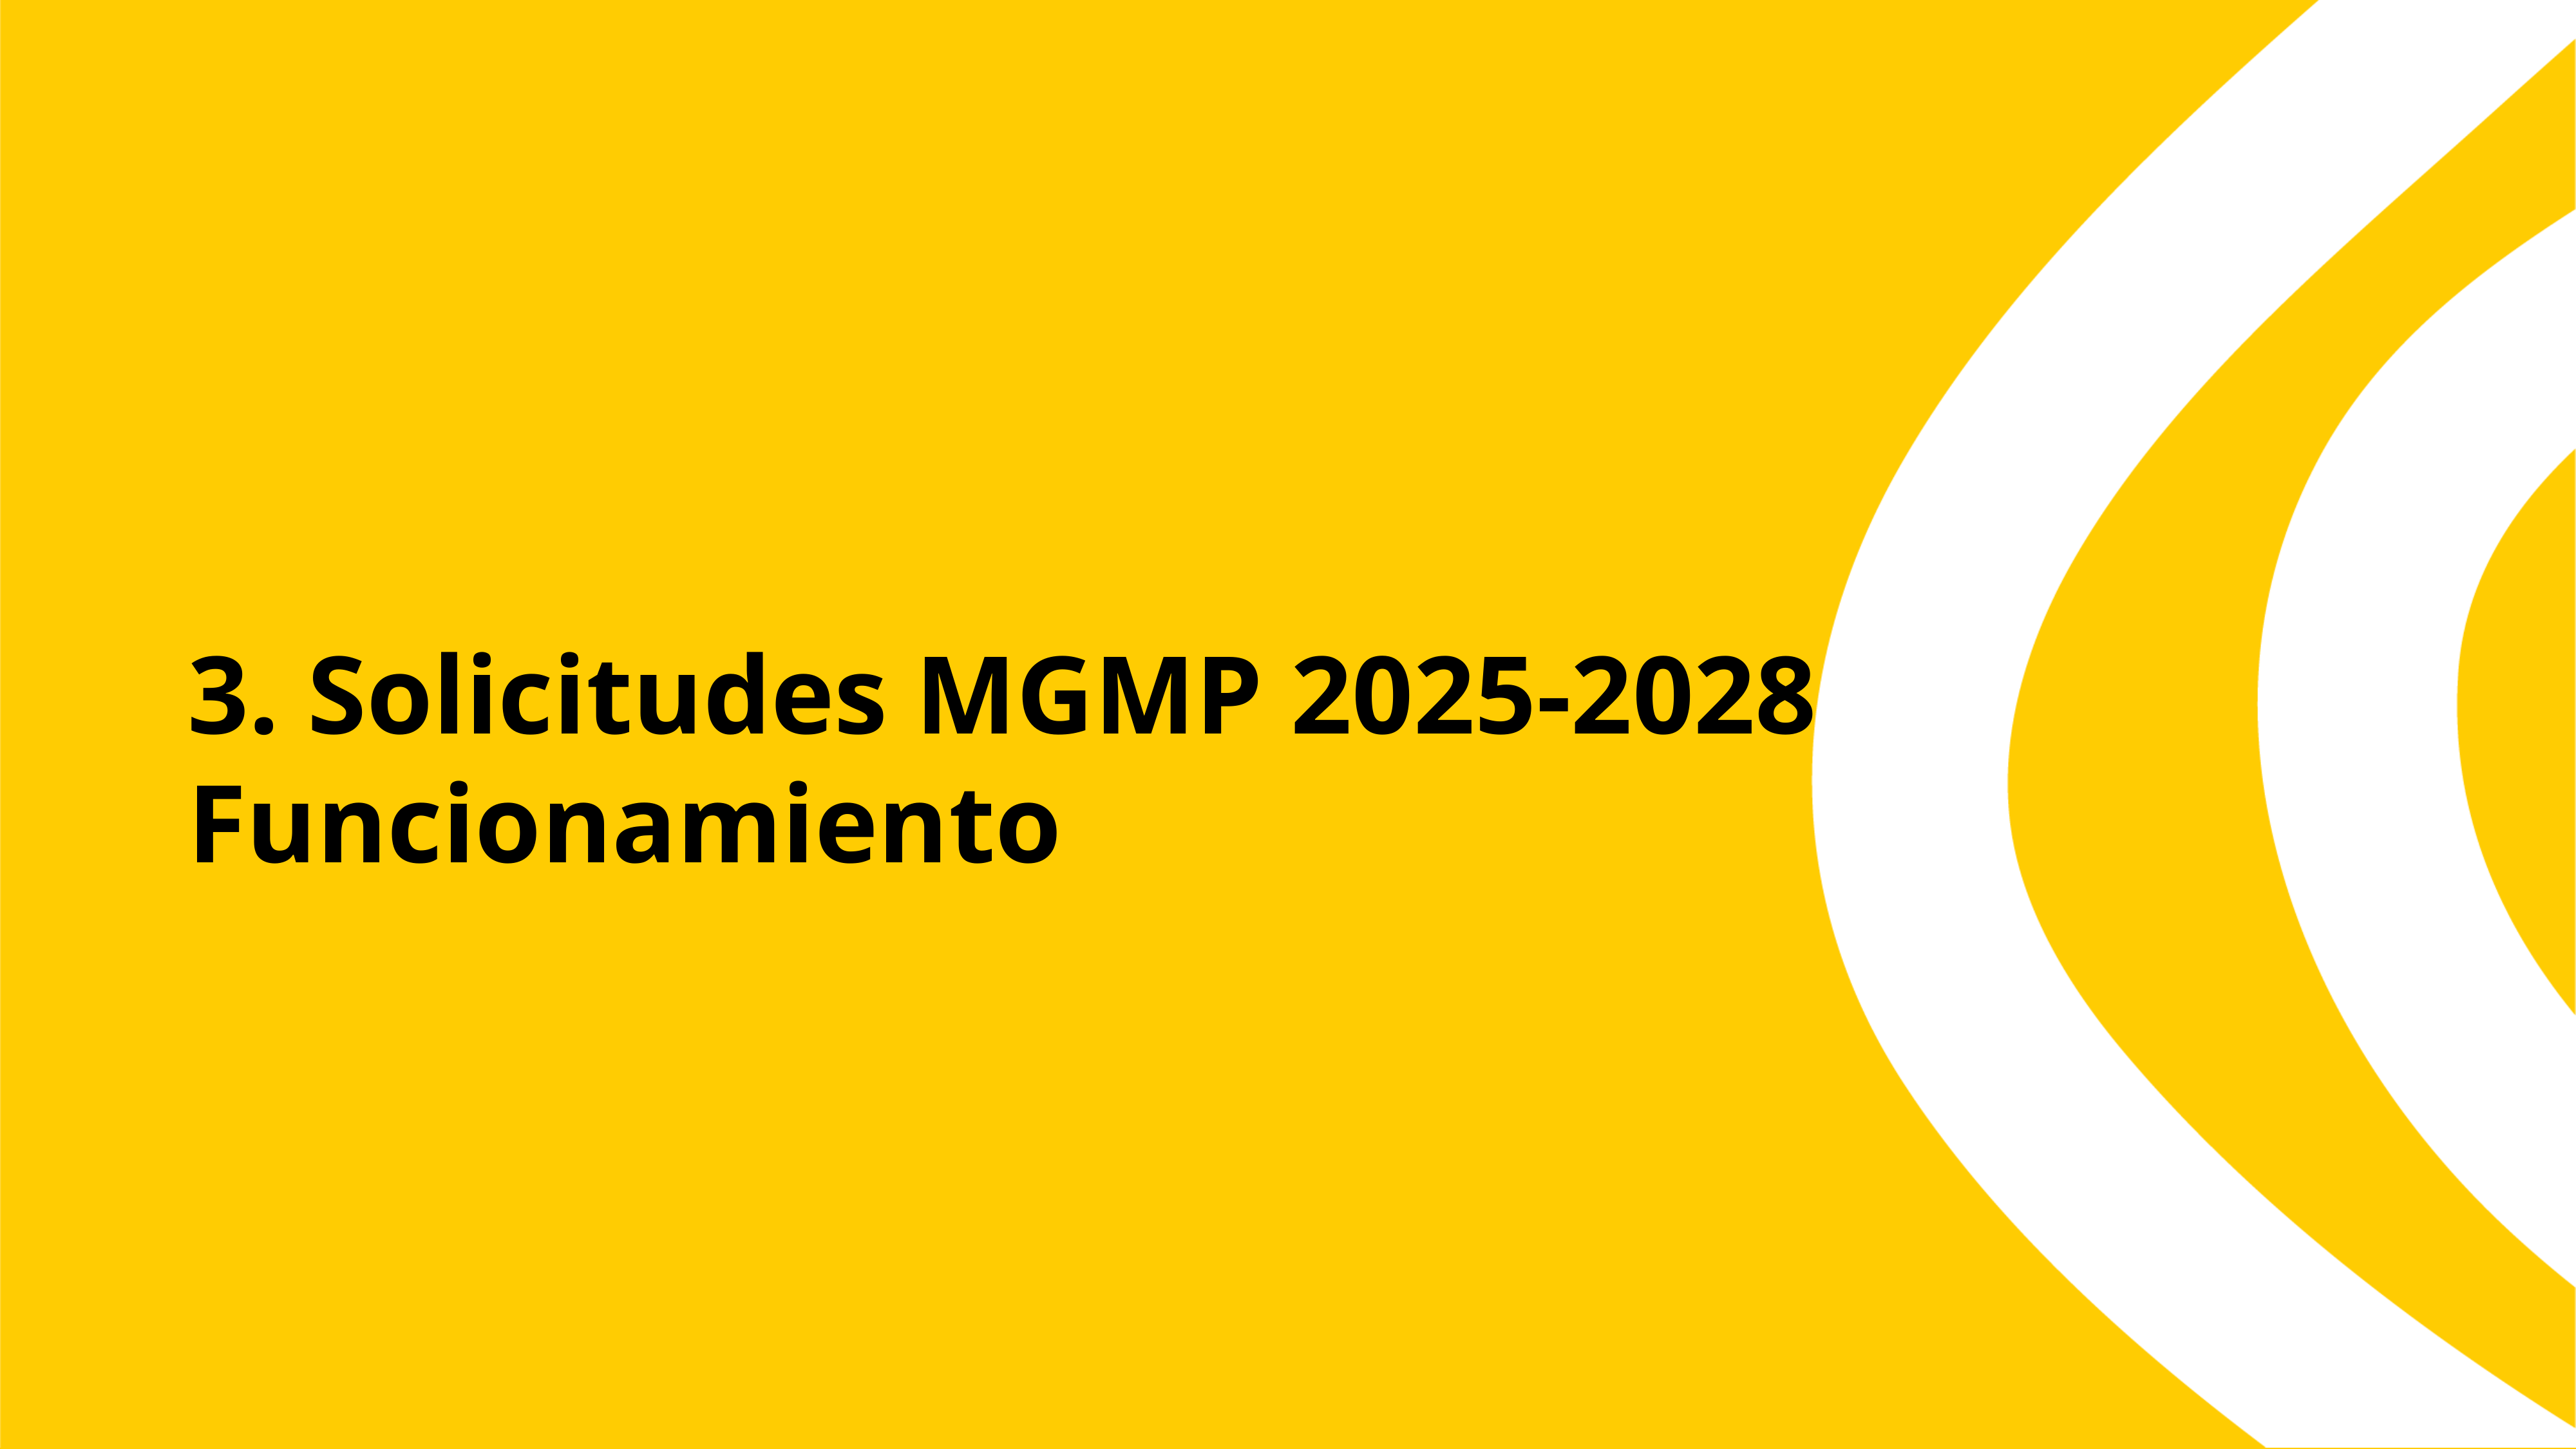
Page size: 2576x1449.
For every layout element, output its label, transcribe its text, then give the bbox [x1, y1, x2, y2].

title 3. Solicitudes MGMP 2025-2028 Funcionamiento [187, 494, 2049, 884]
picture [0, 0, 2576, 1448]
